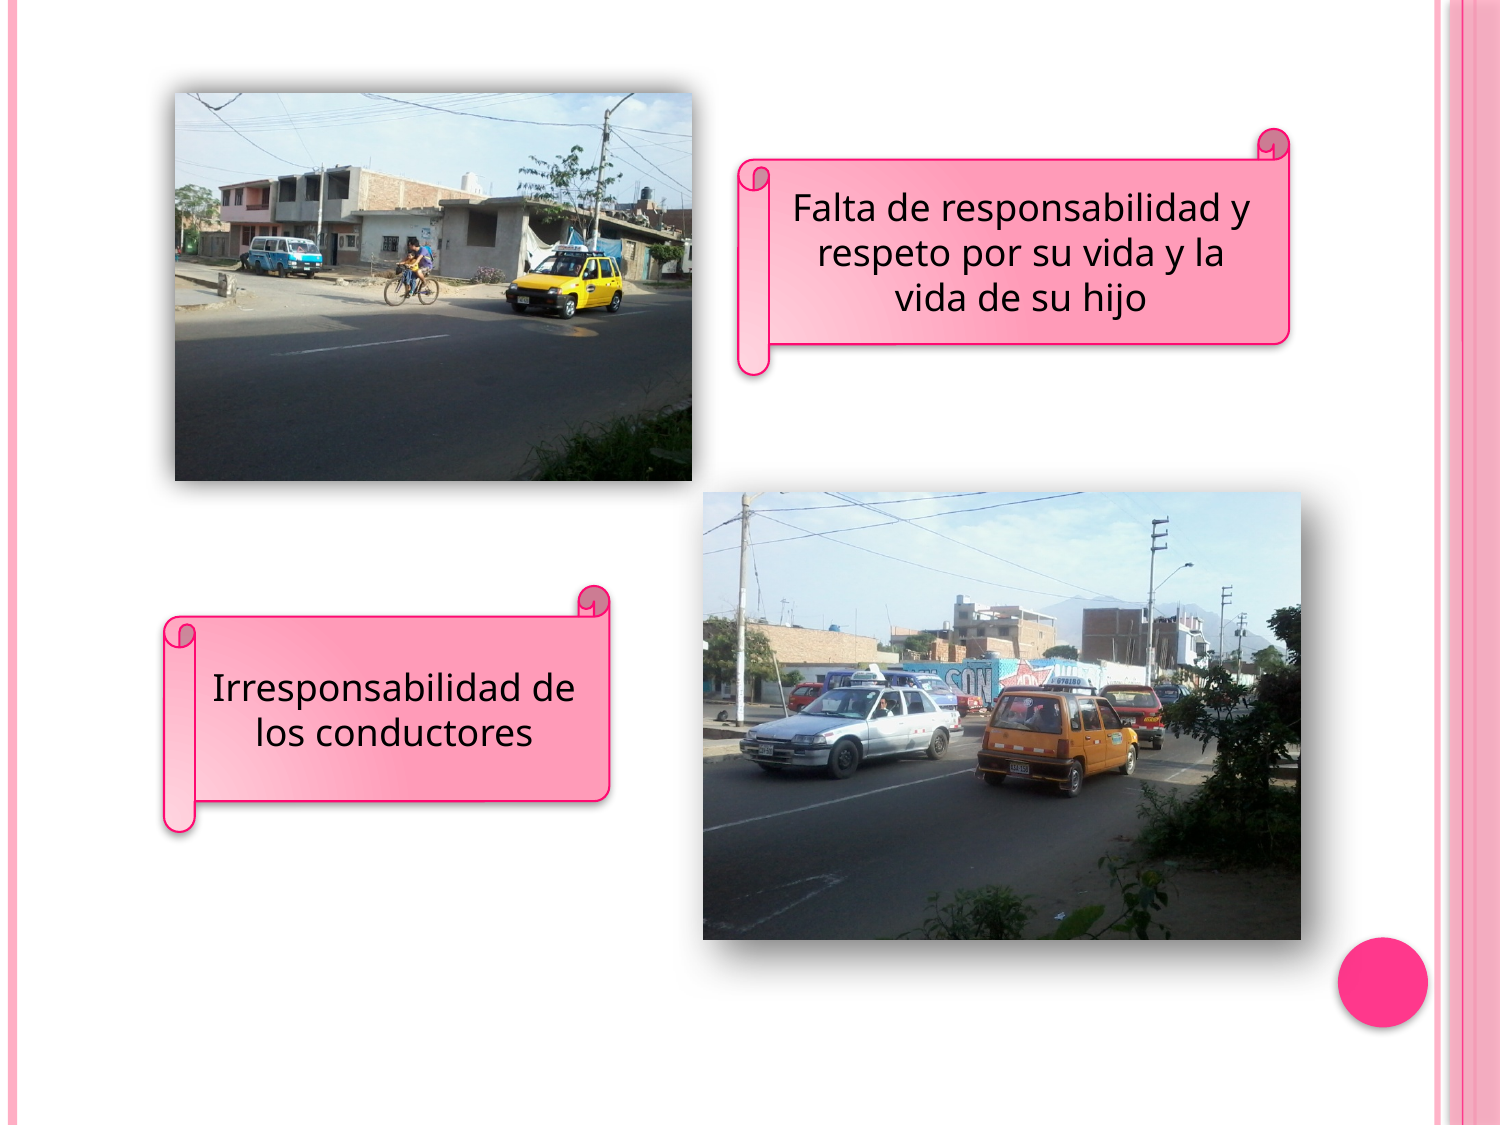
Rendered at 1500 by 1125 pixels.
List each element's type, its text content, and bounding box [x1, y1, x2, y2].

text_box Irresponsabilidad de los conductores [162, 584, 611, 833]
picture [702, 491, 1301, 941]
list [175, 93, 692, 481]
text_box Falta de responsabilidad y respeto por su vida y la vida de su hijo [737, 127, 1291, 376]
